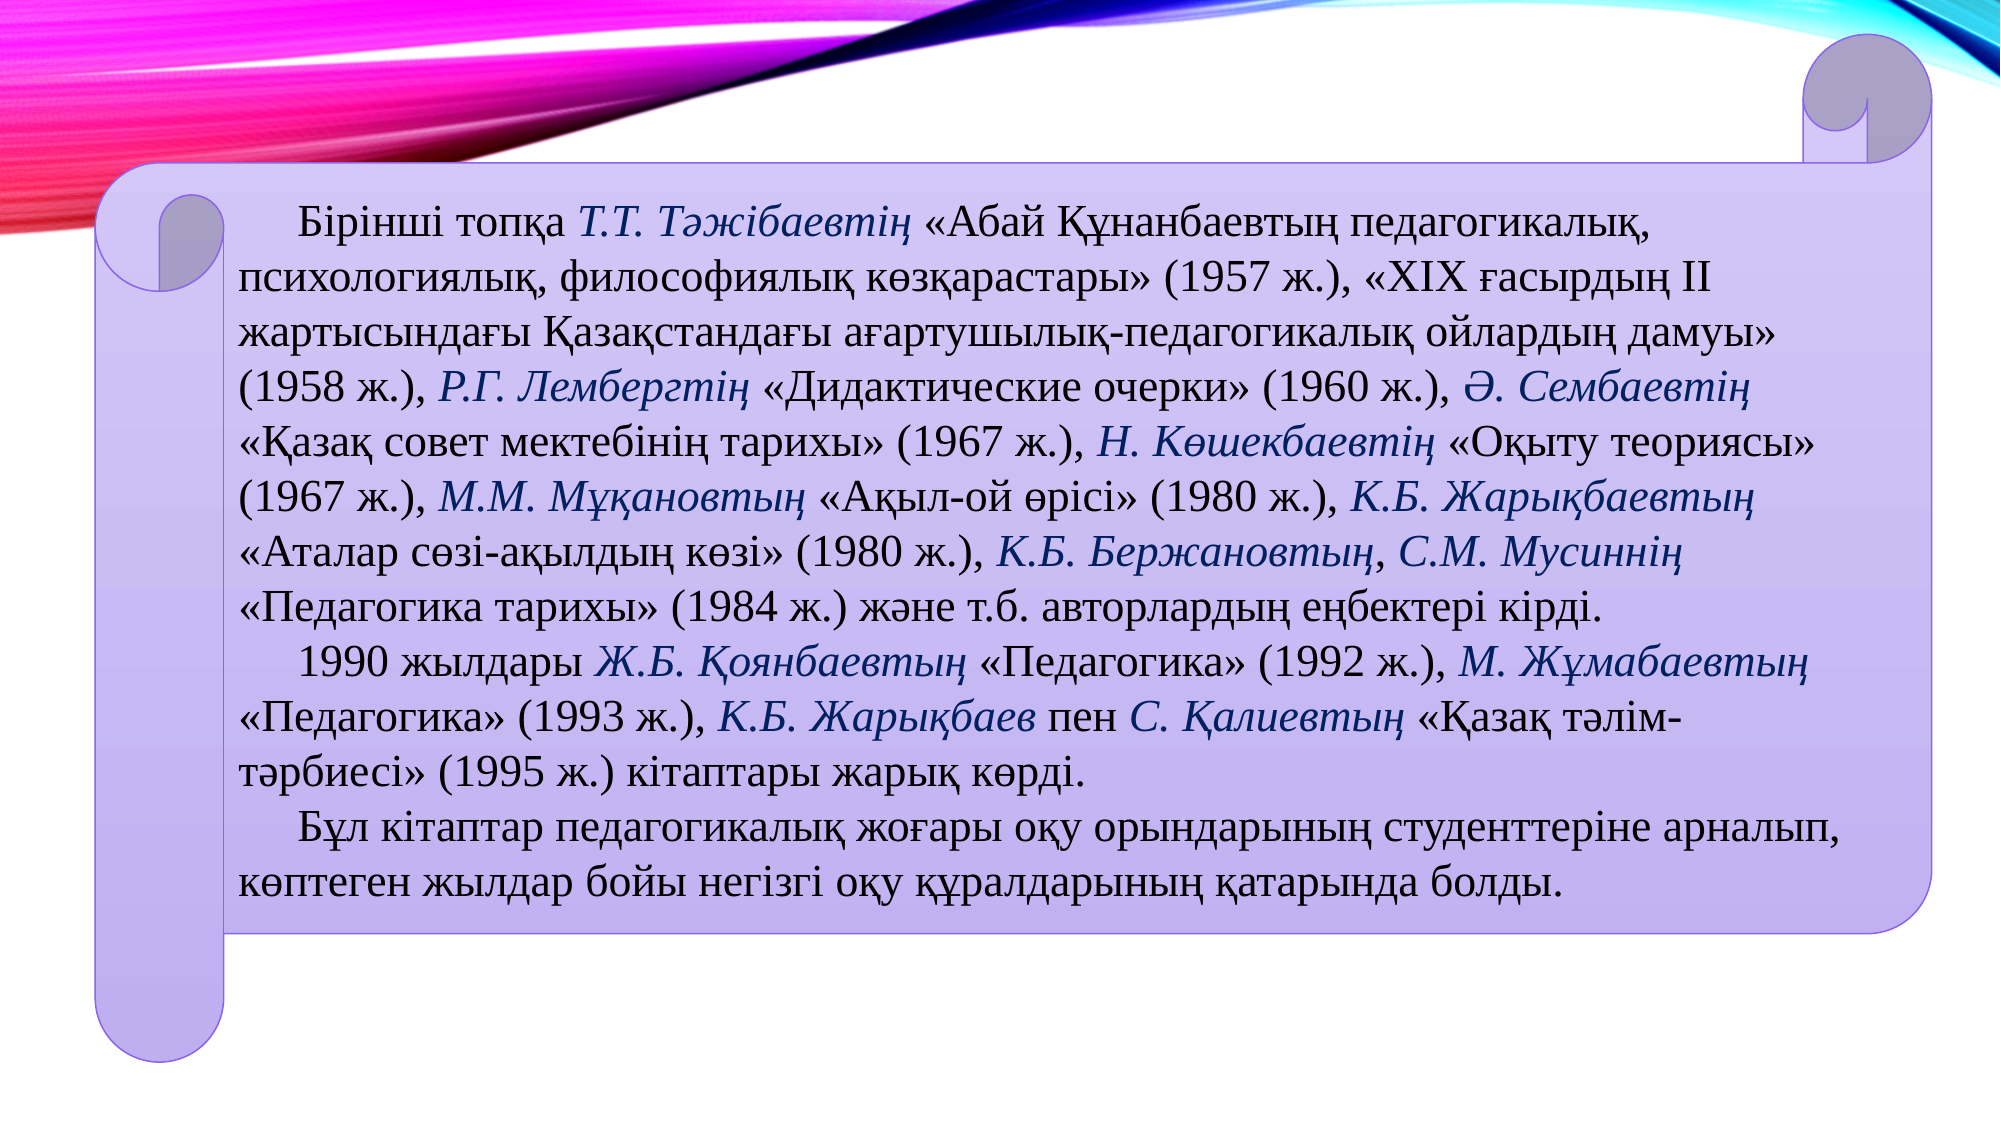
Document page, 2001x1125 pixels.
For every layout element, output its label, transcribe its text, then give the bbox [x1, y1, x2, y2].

text_box Бірінші топқа Т.Т. Тәжібаевтің «Абай Құнанбаевтың педагогикалық, психологиялық, философиялық көзқарастары» (1957 ж.), «ХІХ ғасырдың ІІ жартысындағы Қазақстандағы ағартушылық-педагогикалық ойлардың дамуы» (1958 ж.), Р.Г. Лембергтің «Дидактические очерки» (1960 ж.), Ә. Сембаевтің «Қазақ совет мектебінің тарихы» (1967 ж.), Н. Көшекбаевтің «Оқыту теориясы» (1967 ж.), М.М. Мұқановтың «Ақыл-ой өрісі» (1980 ж.), К.Б. Жарықбаевтың «Аталар сөзі-ақылдың көзі» (1980 ж.), К.Б. Бержановтың, С.М. Мусиннің «Педагогика тарихы» (1984 ж.) және т.б. авторлардың еңбектері кірді. 1990 жылдары Ж.Б. Қоянбаевтың «Педагогика» (1992 ж.), М. Жұмабаевтың «Педагогика» (1993 ж.), К.Б. Жарықбаев пен С. Қалиевтың «Қазақ тәлім-тәрбиесі» (1995 ж.) кітаптары жарық көрді. Бұл кітаптар педагогикалық жоғары оқу орындарының студенттеріне арналып, көптеген жылдар бойы негізгі оқу құралдарының қатарында болды. [94, 33, 1933, 1063]
picture [0, 0, 2000, 237]
picture [1910, 0, 2000, 45]
picture [1890, 0, 2000, 75]
